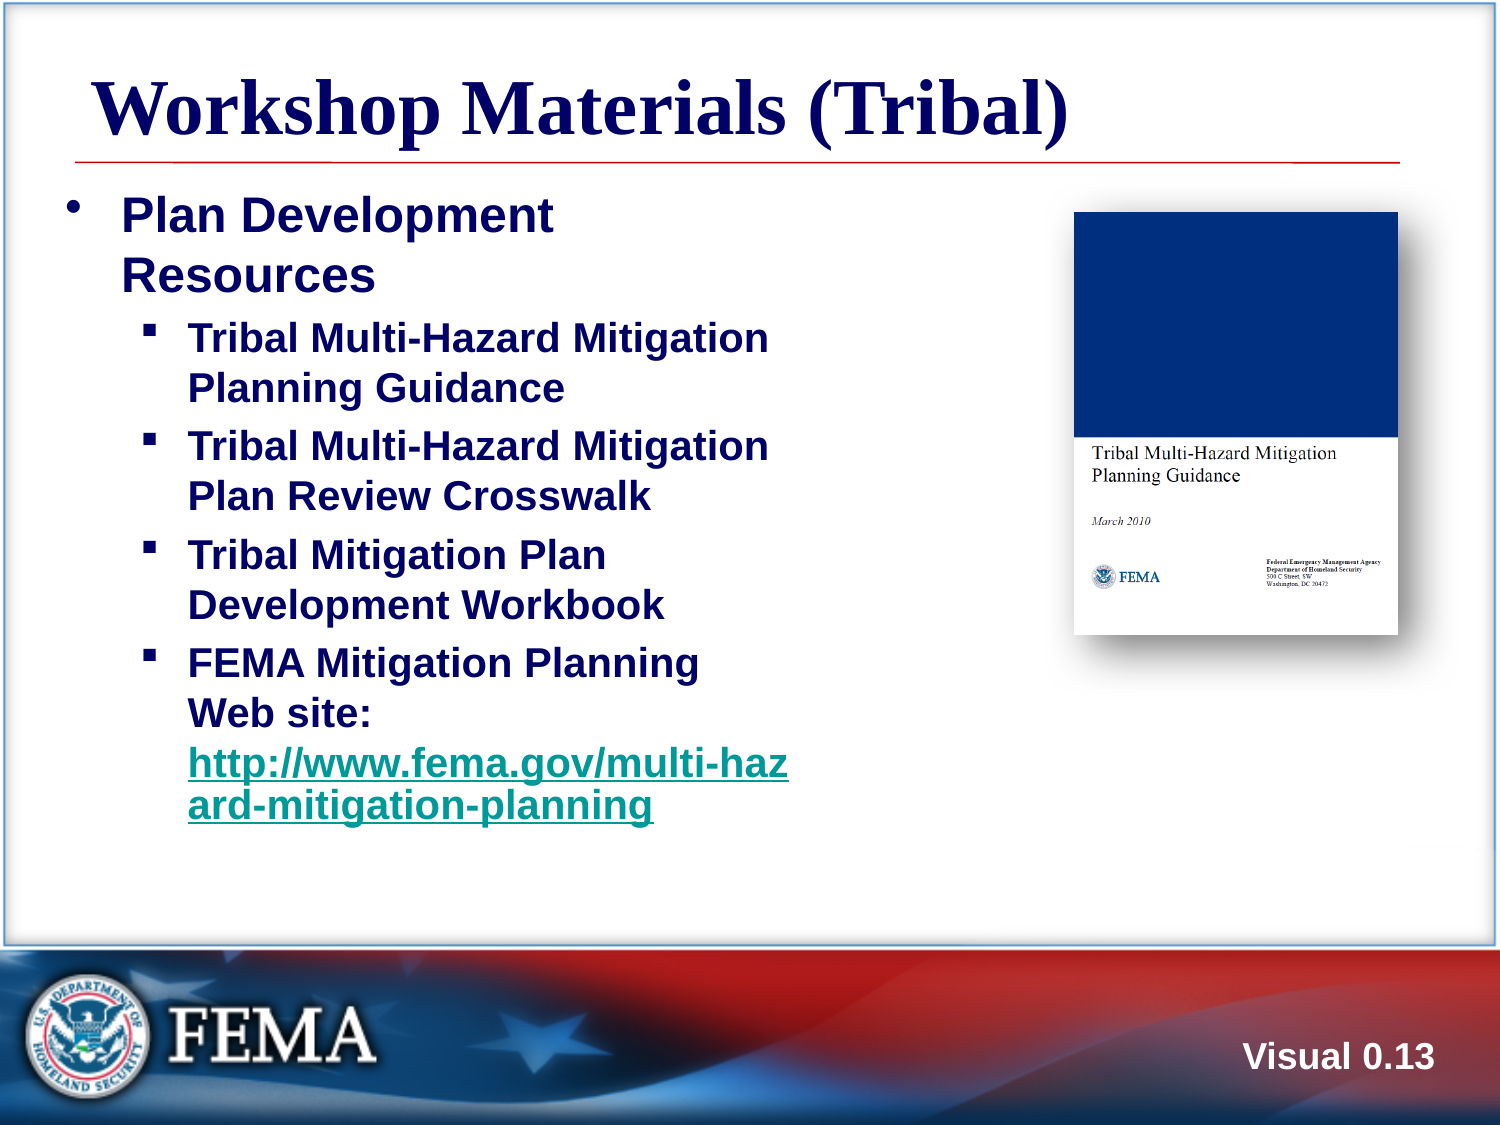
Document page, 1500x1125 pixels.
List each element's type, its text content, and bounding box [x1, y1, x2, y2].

picture [0, 0, 1500, 1125]
list Plan Development Resources Tribal Multi-Hazard Mitigation Planning Guidance Tribal Multi-Hazard Mitigation Plan Review Crosswalk Tribal Mitigation Plan Development Workbook FEMA Mitigation Planning Web site: http://www.fema.gov/multi-hazard-mitigation-planning [49, 174, 813, 925]
title Workshop Materials (Tribal) [74, 49, 1426, 156]
